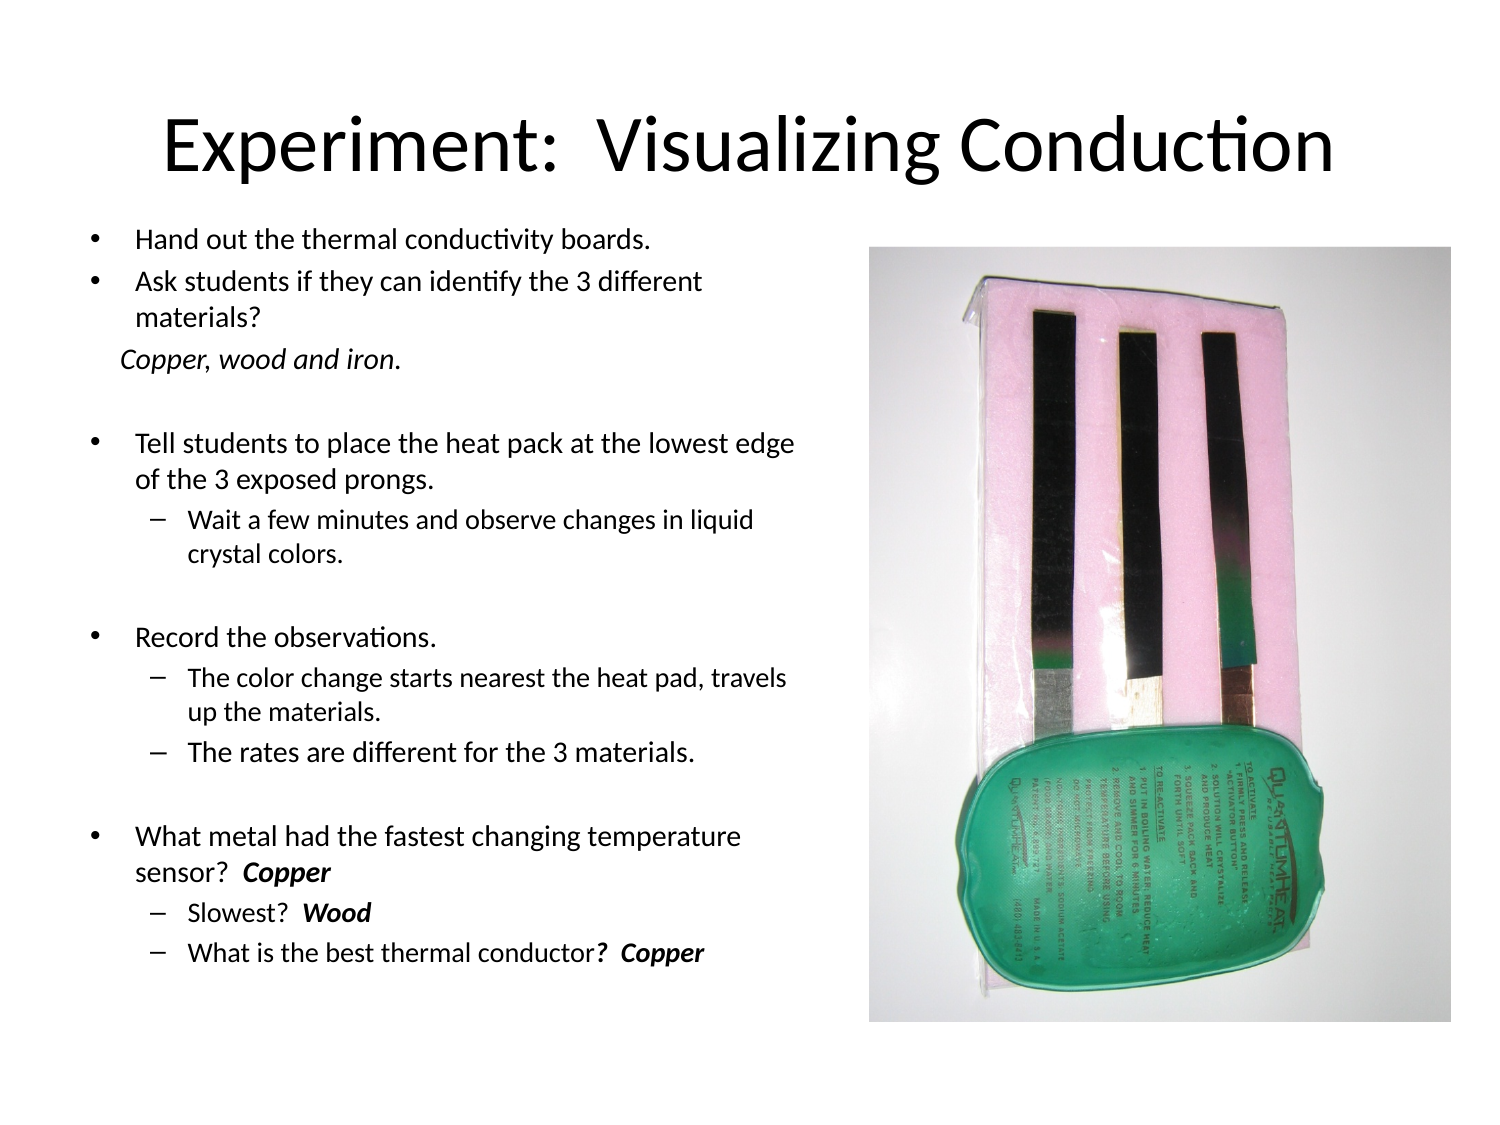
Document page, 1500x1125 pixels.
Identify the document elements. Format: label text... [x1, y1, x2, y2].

title Experiment: Visualizing Conduction [75, 45, 1425, 233]
list Hand out the thermal conductivity boards. Ask students if they can identify the 3 different materials? Copper, wood and iron. Tell students to place the heat pack at the lowest edge of the 3 exposed prongs. Wait a few minutes and observe changes in liquid crystal colors. Record the observations. The color change starts nearest the heat pad, travels up the materials. The rates are different for the 3 materials. What metal had the fastest changing temperature sensor? Copper Slowest? Wood What is the best thermal conductor? Copper [75, 212, 825, 1088]
picture [771, 248, 1500, 1021]
